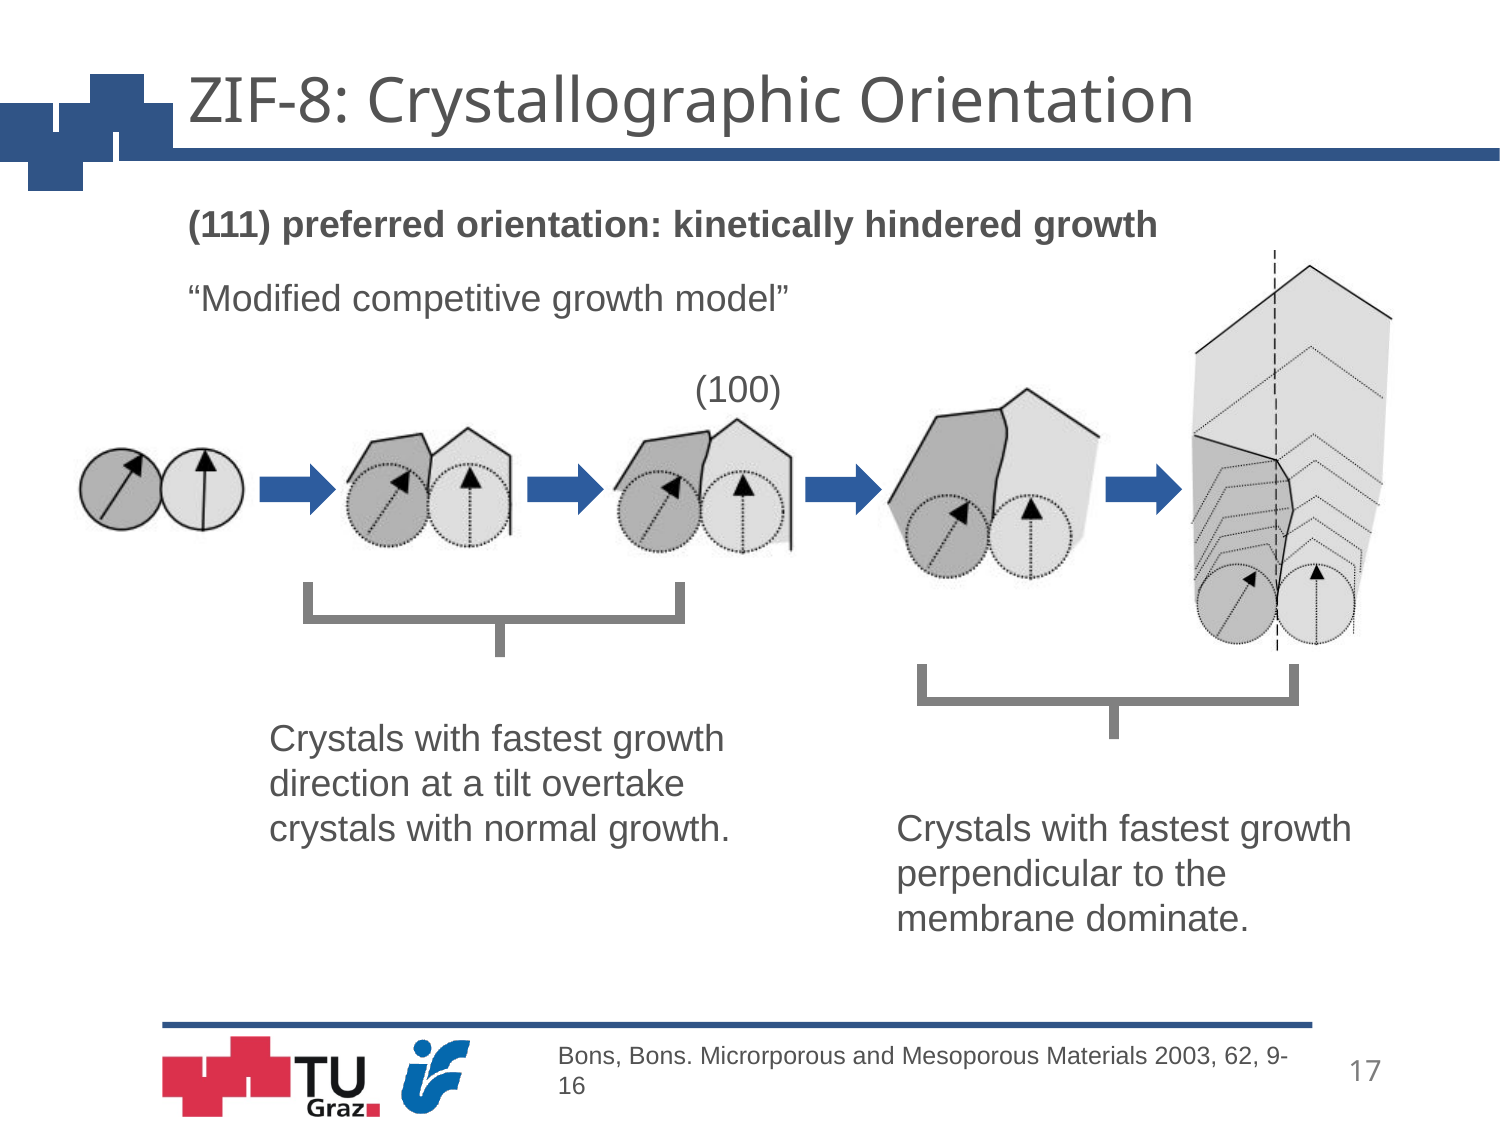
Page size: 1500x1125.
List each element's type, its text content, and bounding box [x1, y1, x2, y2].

picture [1177, 250, 1427, 652]
text_box [822, 463, 872, 516]
picture [394, 1029, 475, 1121]
title ZIF-8: Crystallographic Orientation [173, 51, 1467, 154]
text_box [1120, 463, 1172, 516]
text_box [921, 663, 1294, 740]
text_box (111) preferred orientation: kinetically hindered growth [173, 192, 1198, 253]
text_box Crystals with fastest growth direction at a tilt overtake crystals with normal growth. [254, 707, 795, 857]
picture [63, 422, 257, 554]
text_box (100) [679, 357, 817, 389]
text_box Bons, Bons. Microrporous and Mesoporous Materials 2003, 62, 9-16 [543, 1032, 1333, 1107]
picture [331, 422, 525, 554]
picture [595, 389, 818, 587]
slide_number 17 [1333, 1042, 1397, 1103]
text_box [307, 582, 680, 658]
text_box [262, 463, 326, 516]
picture [877, 370, 1117, 606]
text_box Crystals with fastest growth perpendicular to the membrane dominate. [881, 796, 1406, 946]
text_box “Modified competitive growth model” [173, 266, 896, 327]
text_box [530, 463, 590, 516]
picture [162, 1036, 380, 1117]
